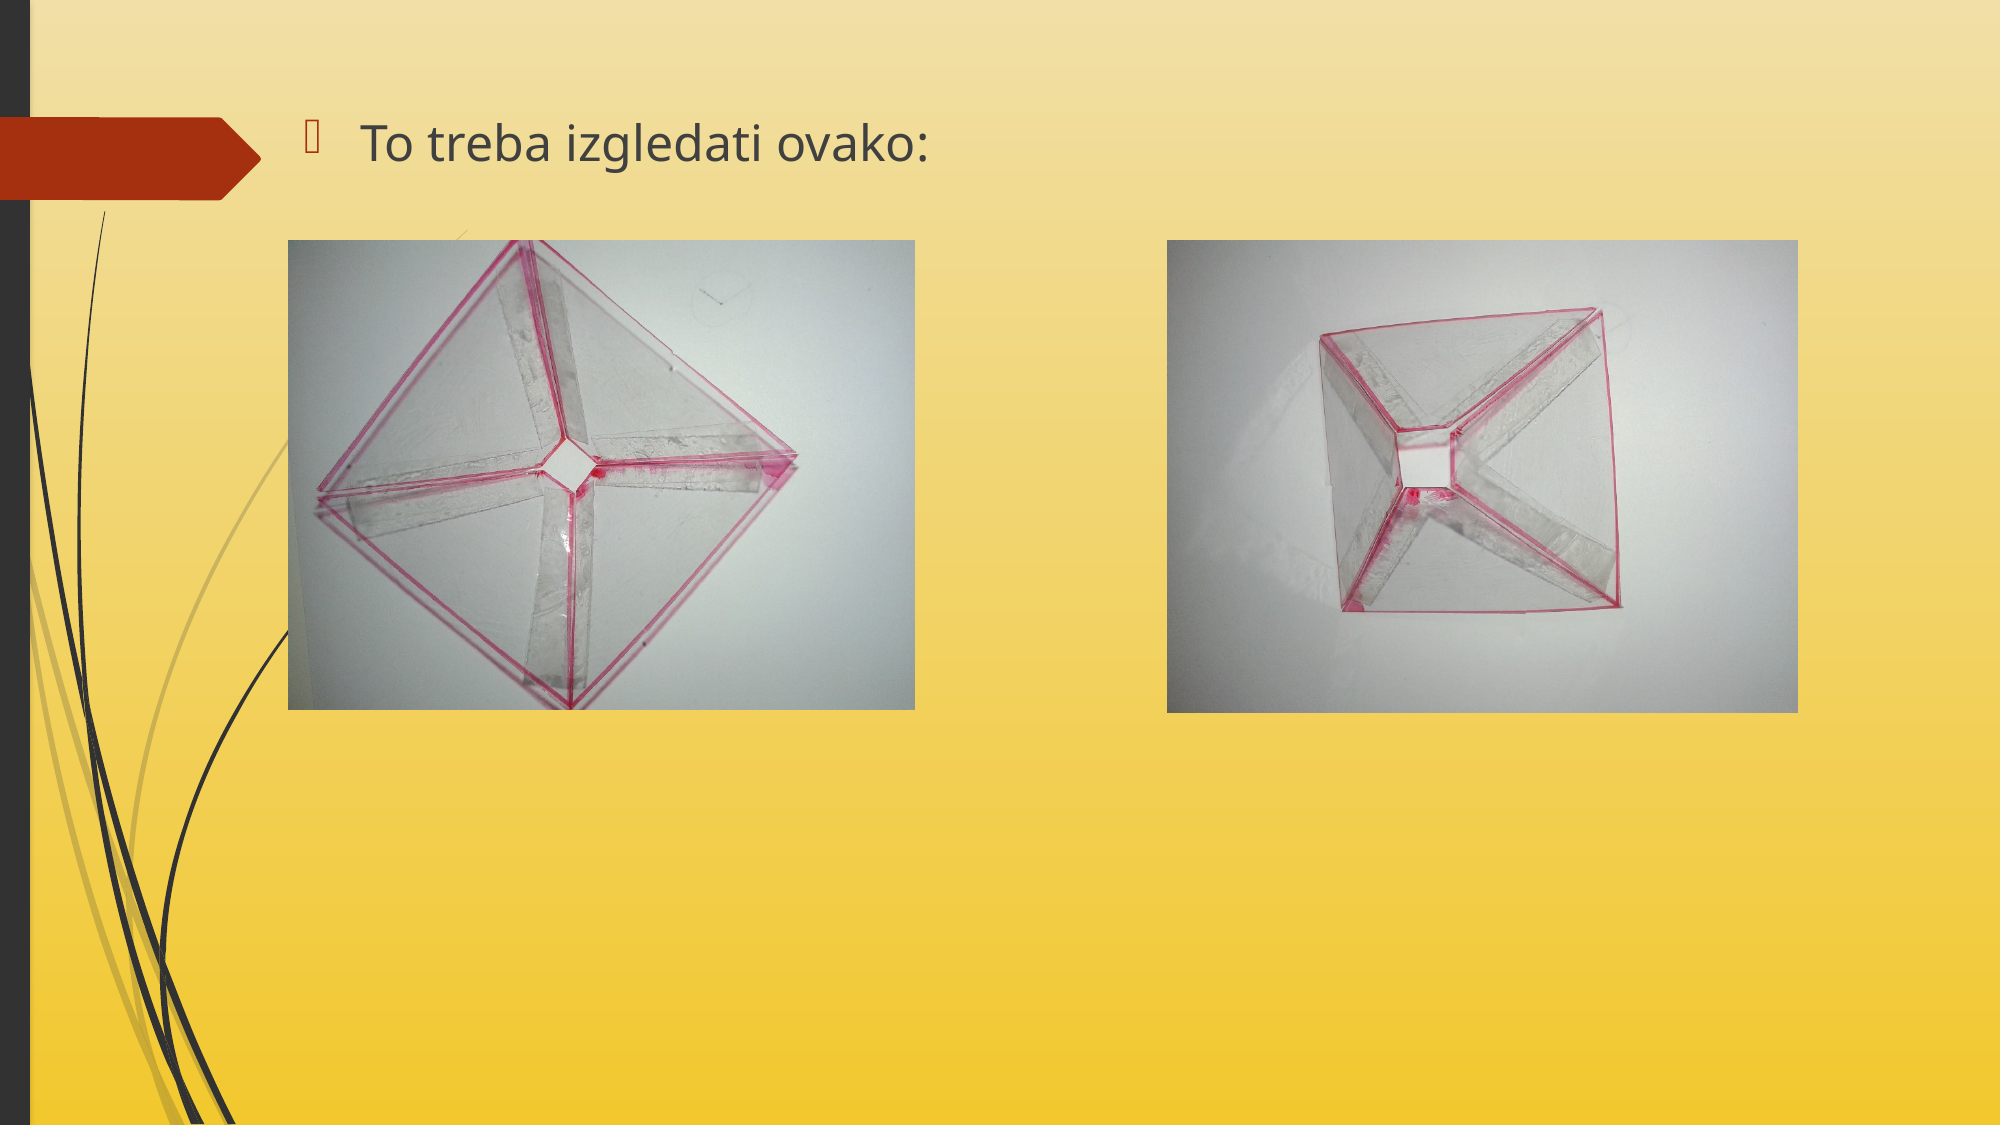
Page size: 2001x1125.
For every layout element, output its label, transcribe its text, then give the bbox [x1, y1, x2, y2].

list To treba izgledati ovako: [288, 103, 1888, 1048]
picture [288, 240, 915, 710]
picture [1167, 240, 1798, 714]
